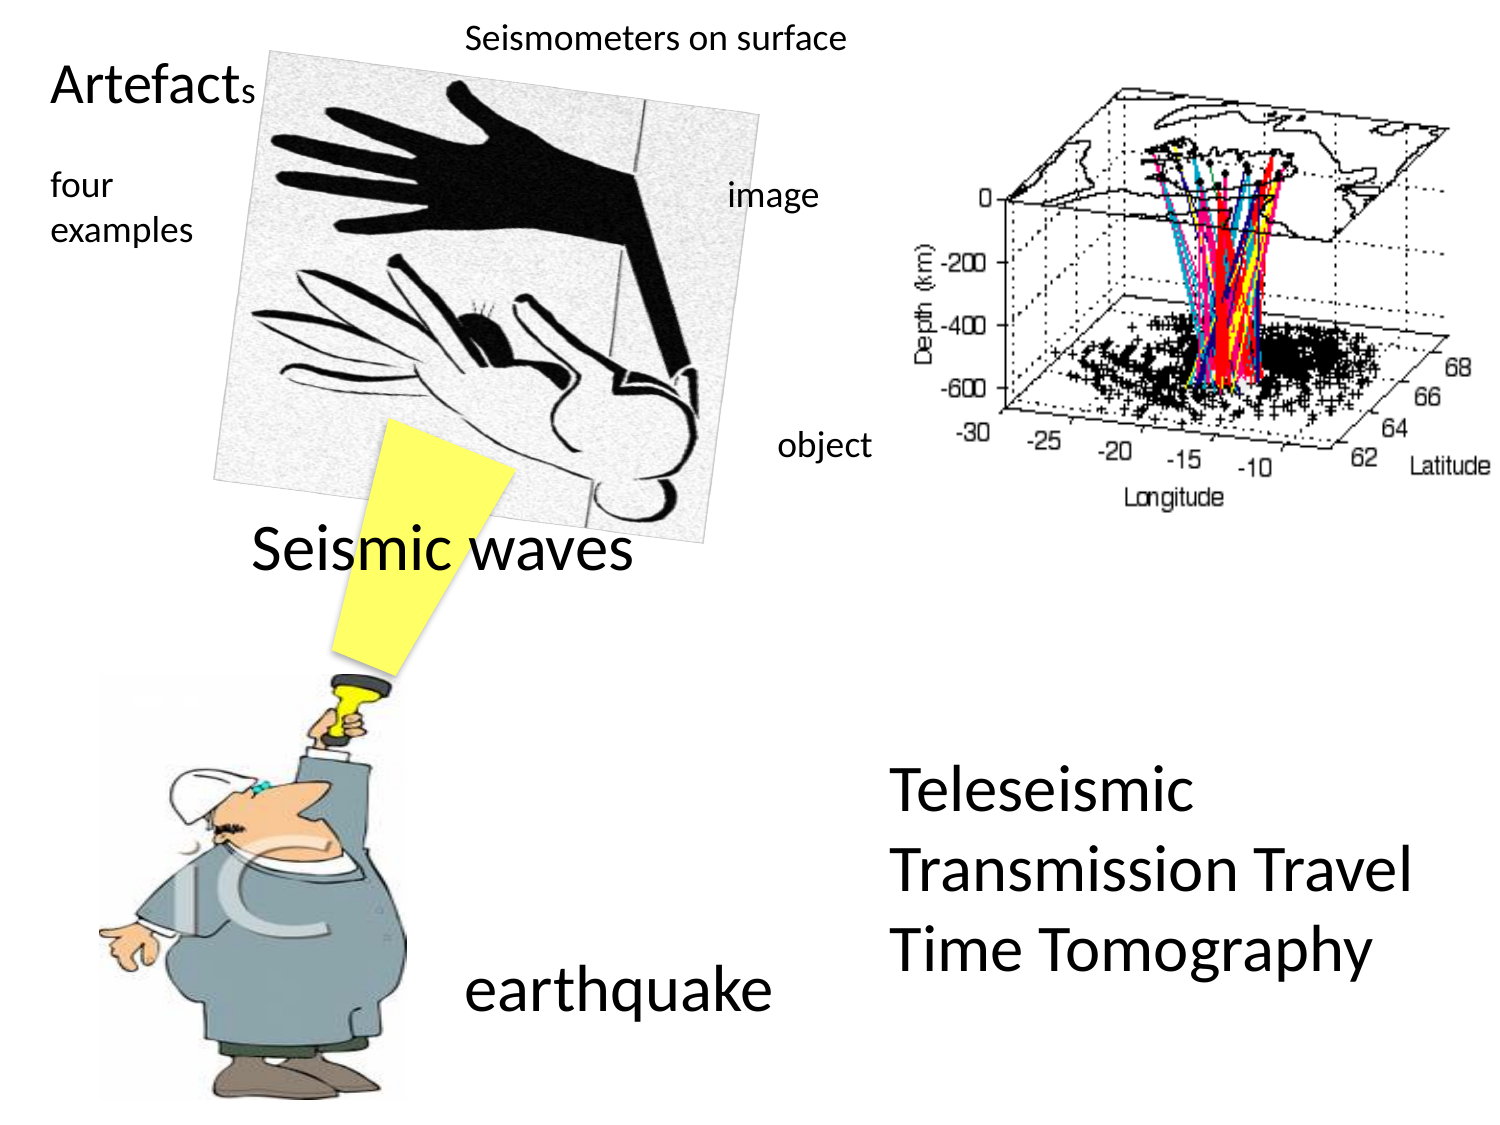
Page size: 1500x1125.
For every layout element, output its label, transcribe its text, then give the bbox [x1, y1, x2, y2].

picture [911, 80, 1500, 515]
text_box Seismometers on surface [450, 5, 1163, 66]
text_box object [762, 412, 906, 473]
text_box Teleseismic Transmission Travel Time Tomography [874, 737, 1463, 993]
picture [214, 49, 759, 545]
text_box Seismic waves [236, 496, 912, 592]
picture [99, 674, 407, 1101]
text_box earthquake [449, 937, 1063, 1033]
text_box [331, 592, 446, 673]
text_box image [712, 162, 906, 223]
text_box Artefacts four examples [35, 38, 390, 258]
